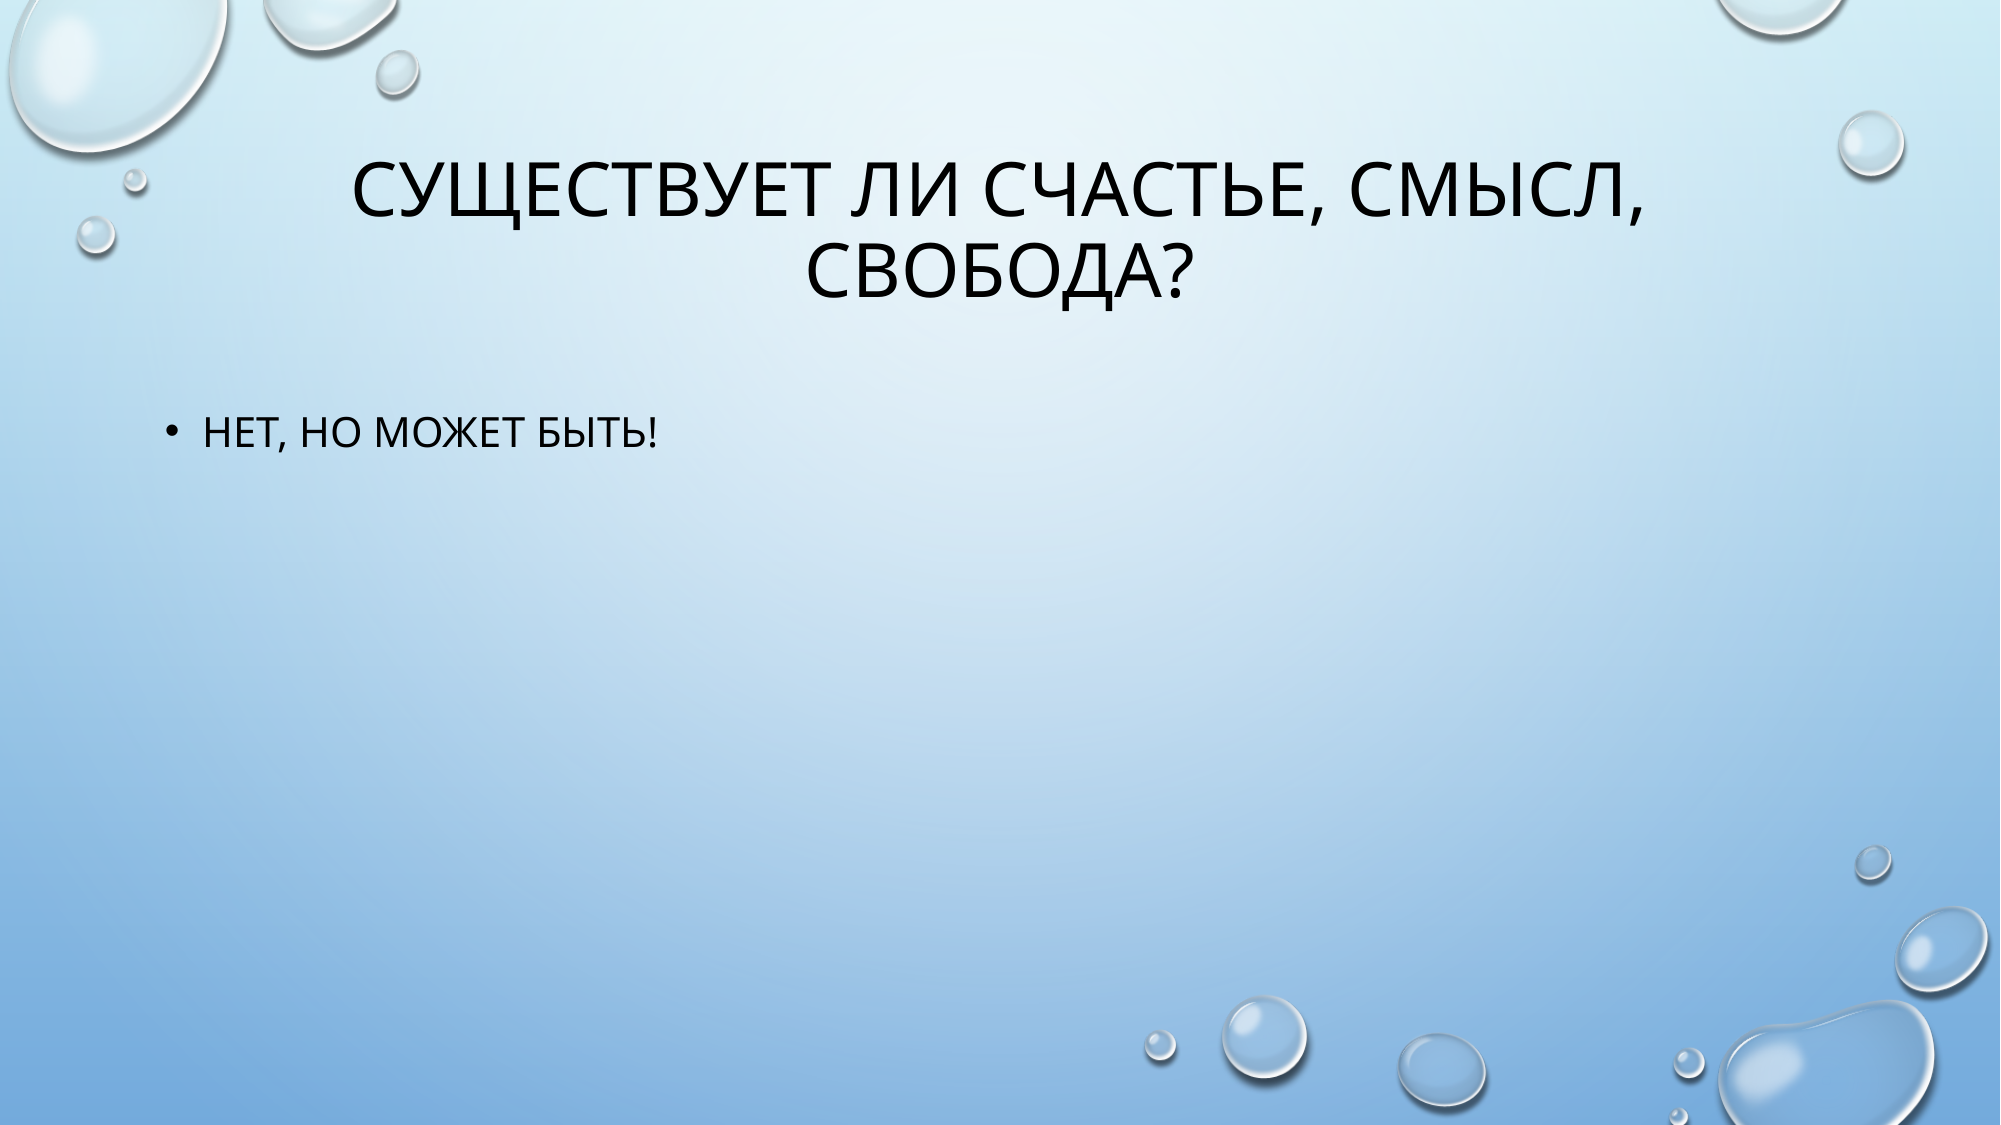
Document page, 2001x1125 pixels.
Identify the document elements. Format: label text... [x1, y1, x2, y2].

list Нет, но может быть! [149, 388, 1850, 950]
title Существует ли счастье, смысл, свобода? [149, 101, 1851, 364]
picture [0, 0, 2000, 1125]
